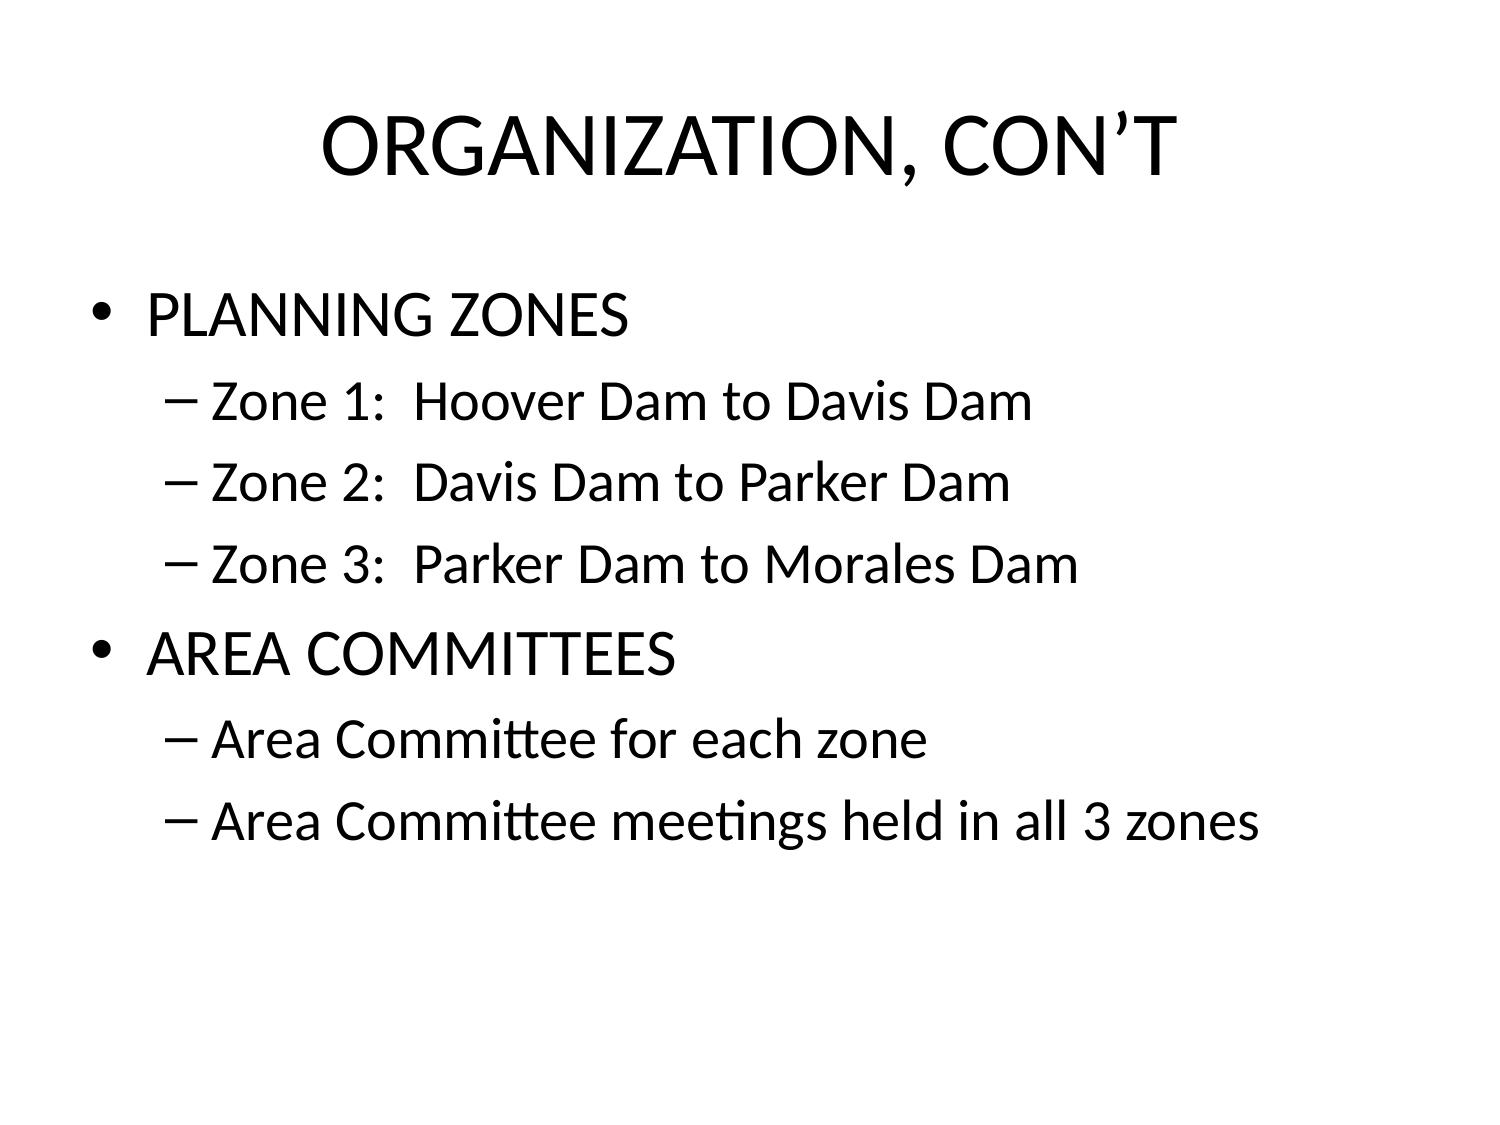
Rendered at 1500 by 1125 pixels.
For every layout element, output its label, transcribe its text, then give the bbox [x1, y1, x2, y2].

list PLANNING ZONES Zone 1: Hoover Dam to Davis Dam Zone 2: Davis Dam to Parker Dam Zone 3: Parker Dam to Morales Dam AREA COMMITTEES Area Committee for each zone Area Committee meetings held in all 3 zones [75, 262, 1425, 1005]
title ORGANIZATION, CON’T [75, 45, 1425, 233]
